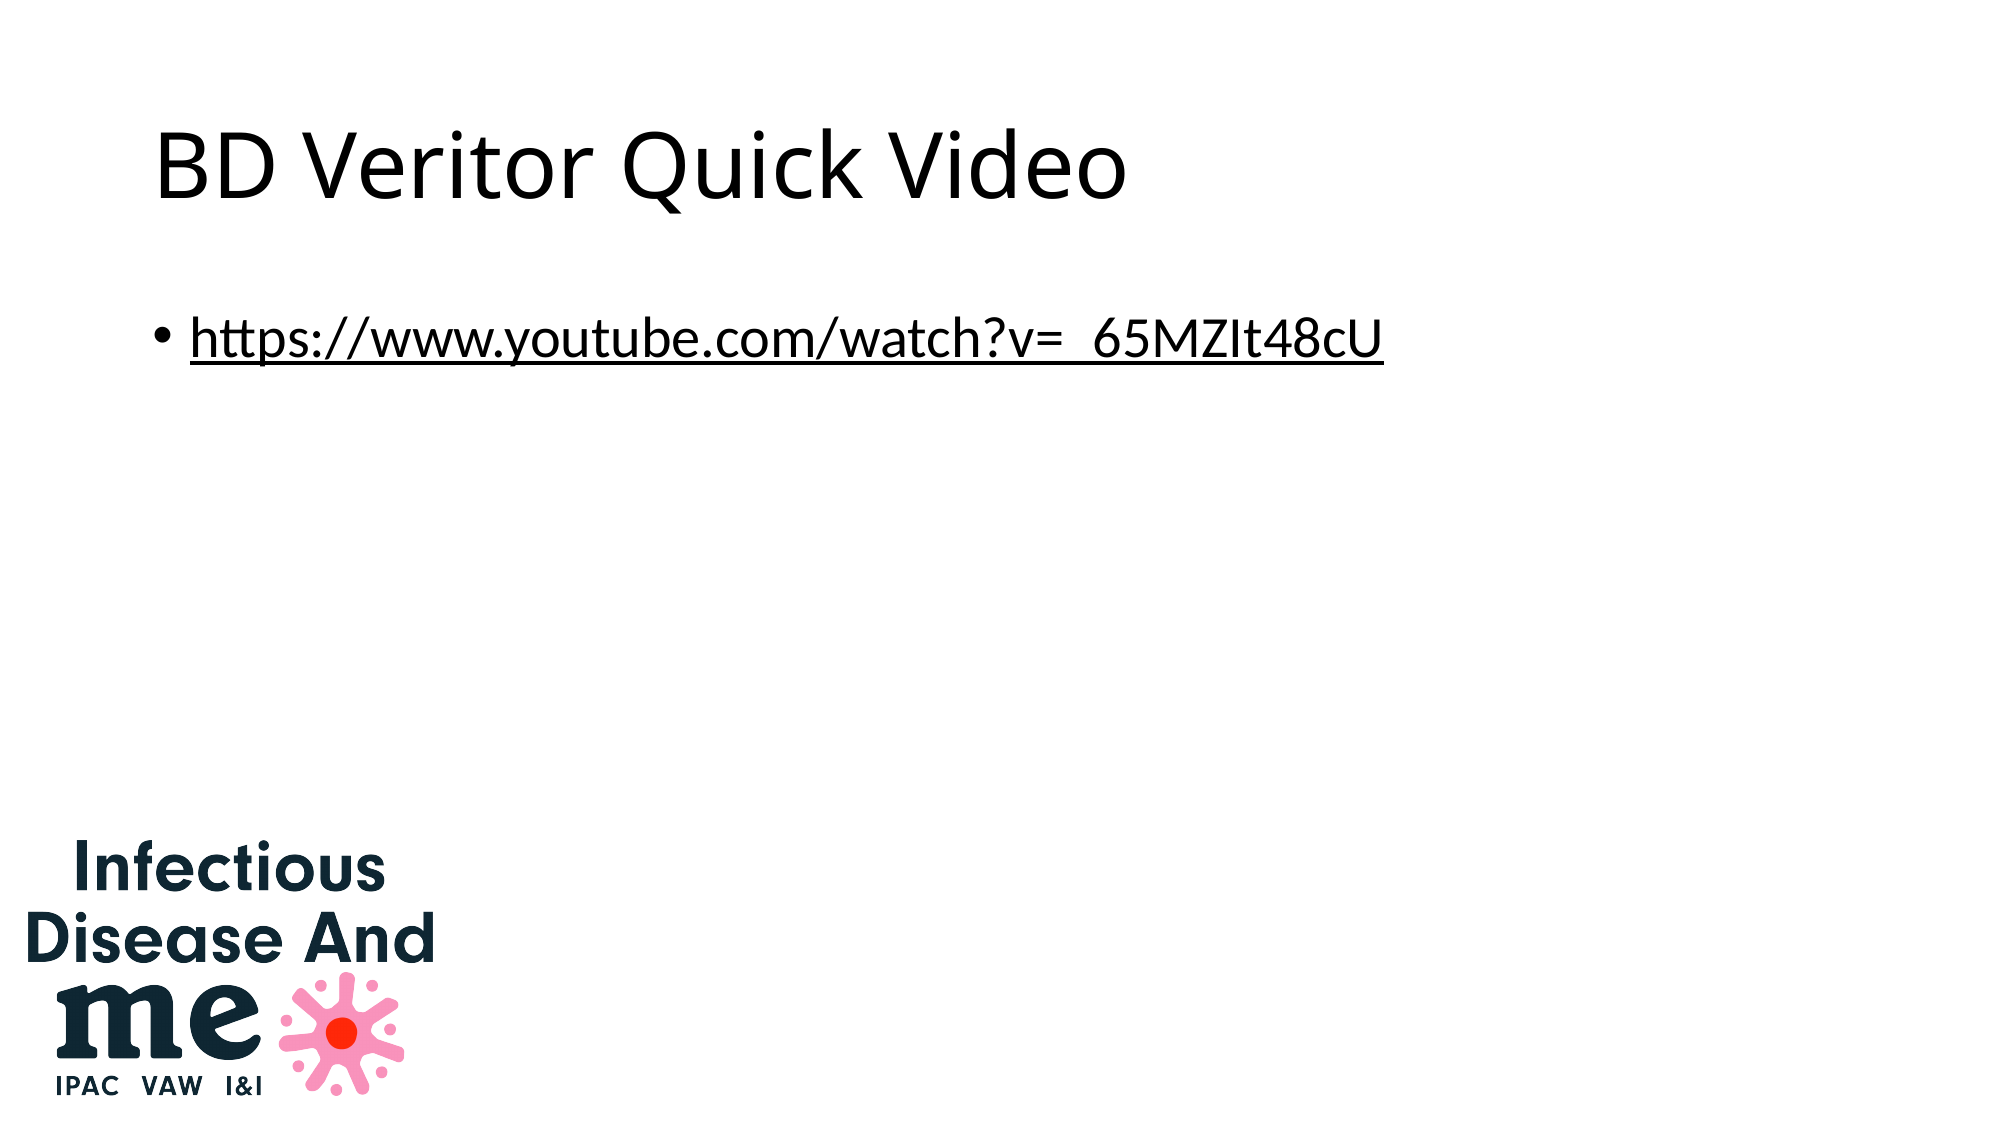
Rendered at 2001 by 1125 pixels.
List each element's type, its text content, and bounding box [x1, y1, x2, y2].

picture [28, 840, 433, 1096]
title BD Veritor Quick Video [137, 59, 1863, 278]
list https://www.youtube.com/watch?v=_65MZIt48cU [137, 299, 1863, 1014]
